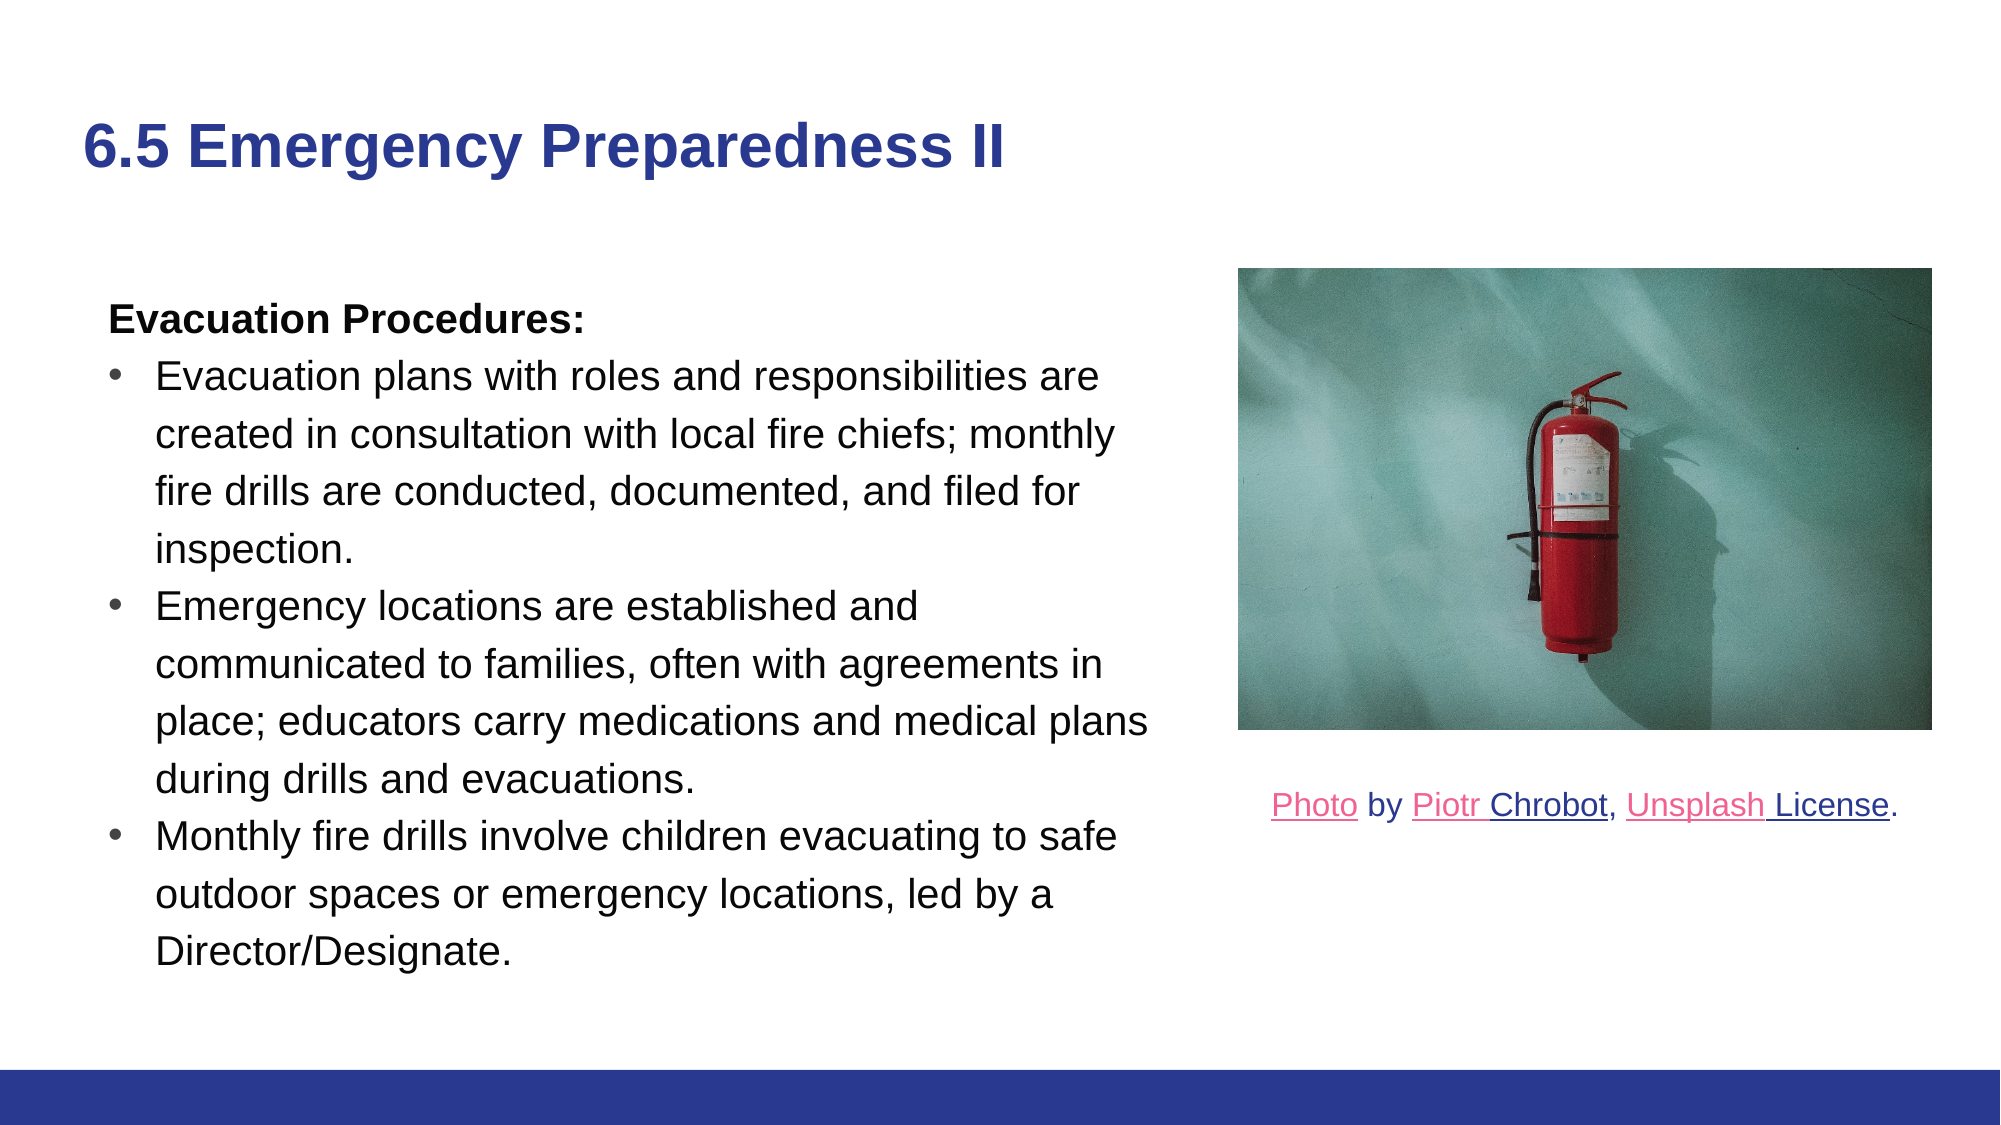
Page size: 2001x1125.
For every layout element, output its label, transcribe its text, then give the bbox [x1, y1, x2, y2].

text_box Photo by Piotr Chrobot, Unsplash License. [1238, 776, 1932, 831]
list Evacuation Procedures: Evacuation plans with roles and responsibilities are created in consultation with local fire chiefs; monthly fire drills are conducted, documented, and filed for inspection. Emergency locations are established and communicated to families, often with agreements in place; educators carry medications and medical plans during drills and evacuations. Monthly fire drills involve children evacuating to safe outdoor spaces or emergency locations, led by a Director/Designate. [68, 268, 1188, 1036]
picture [1238, 268, 1933, 731]
title 6.5 Emergency Preparedness II [68, 89, 1932, 223]
